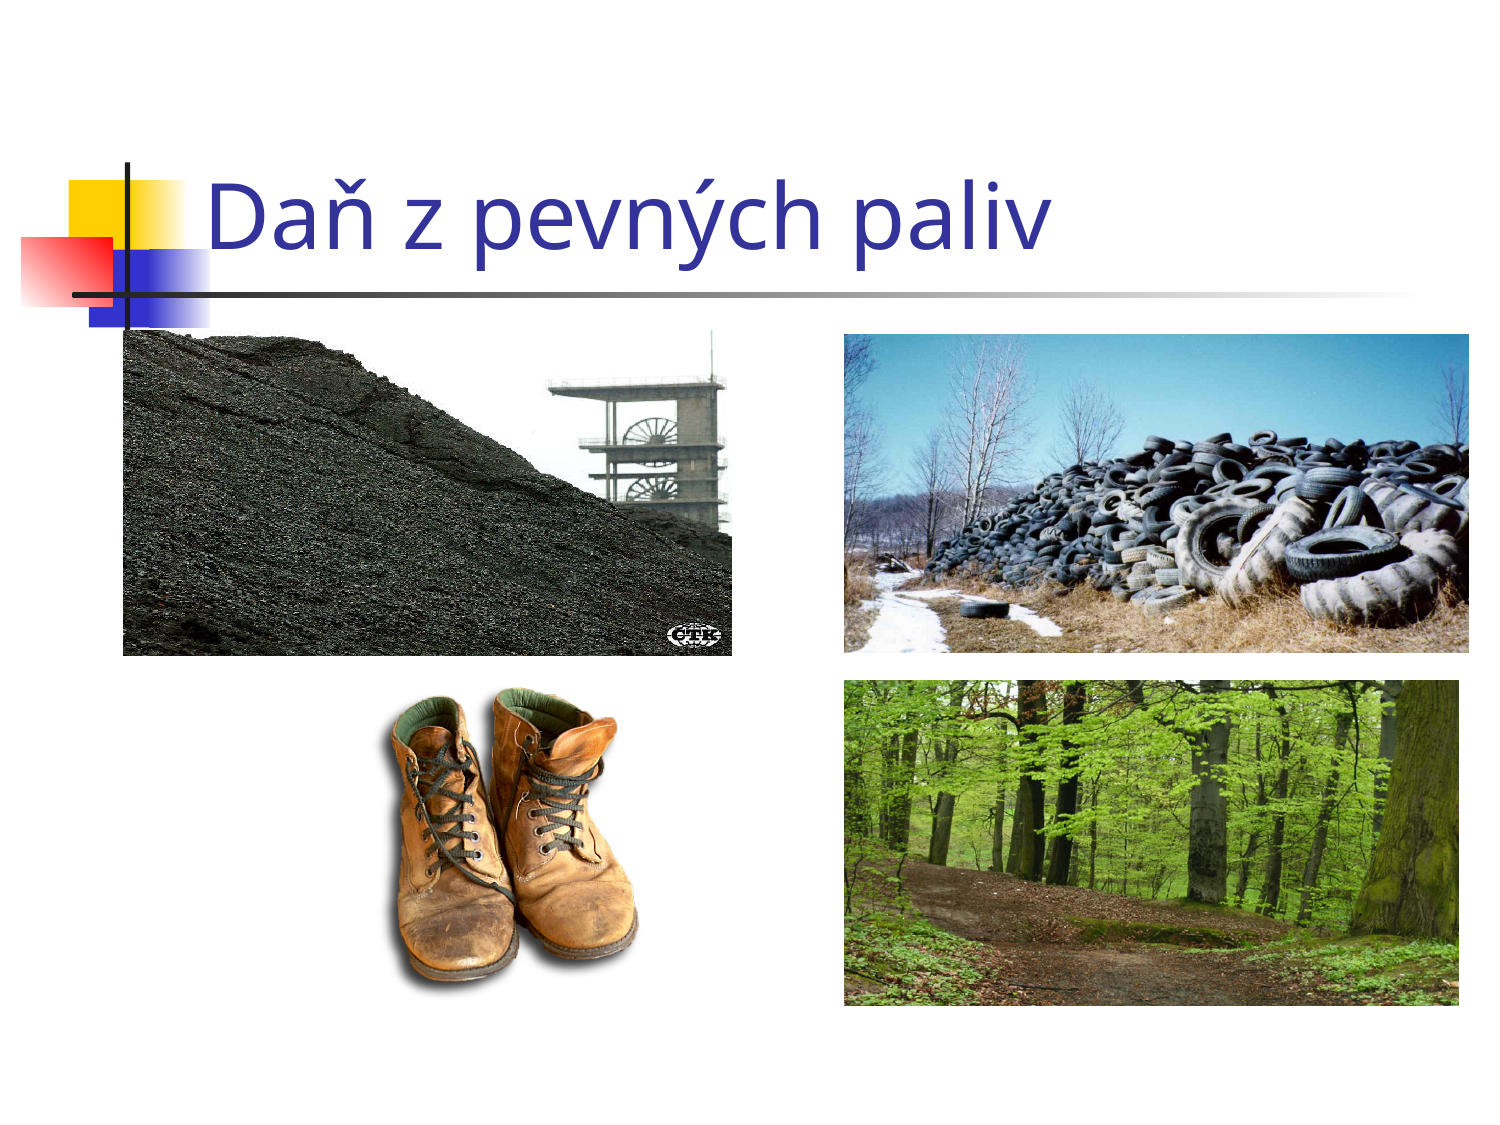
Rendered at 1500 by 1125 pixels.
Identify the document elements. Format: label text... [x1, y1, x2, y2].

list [366, 680, 647, 1007]
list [843, 334, 1470, 653]
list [844, 680, 1460, 1007]
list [123, 330, 733, 657]
title Daň z pevných paliv [188, 35, 1468, 275]
